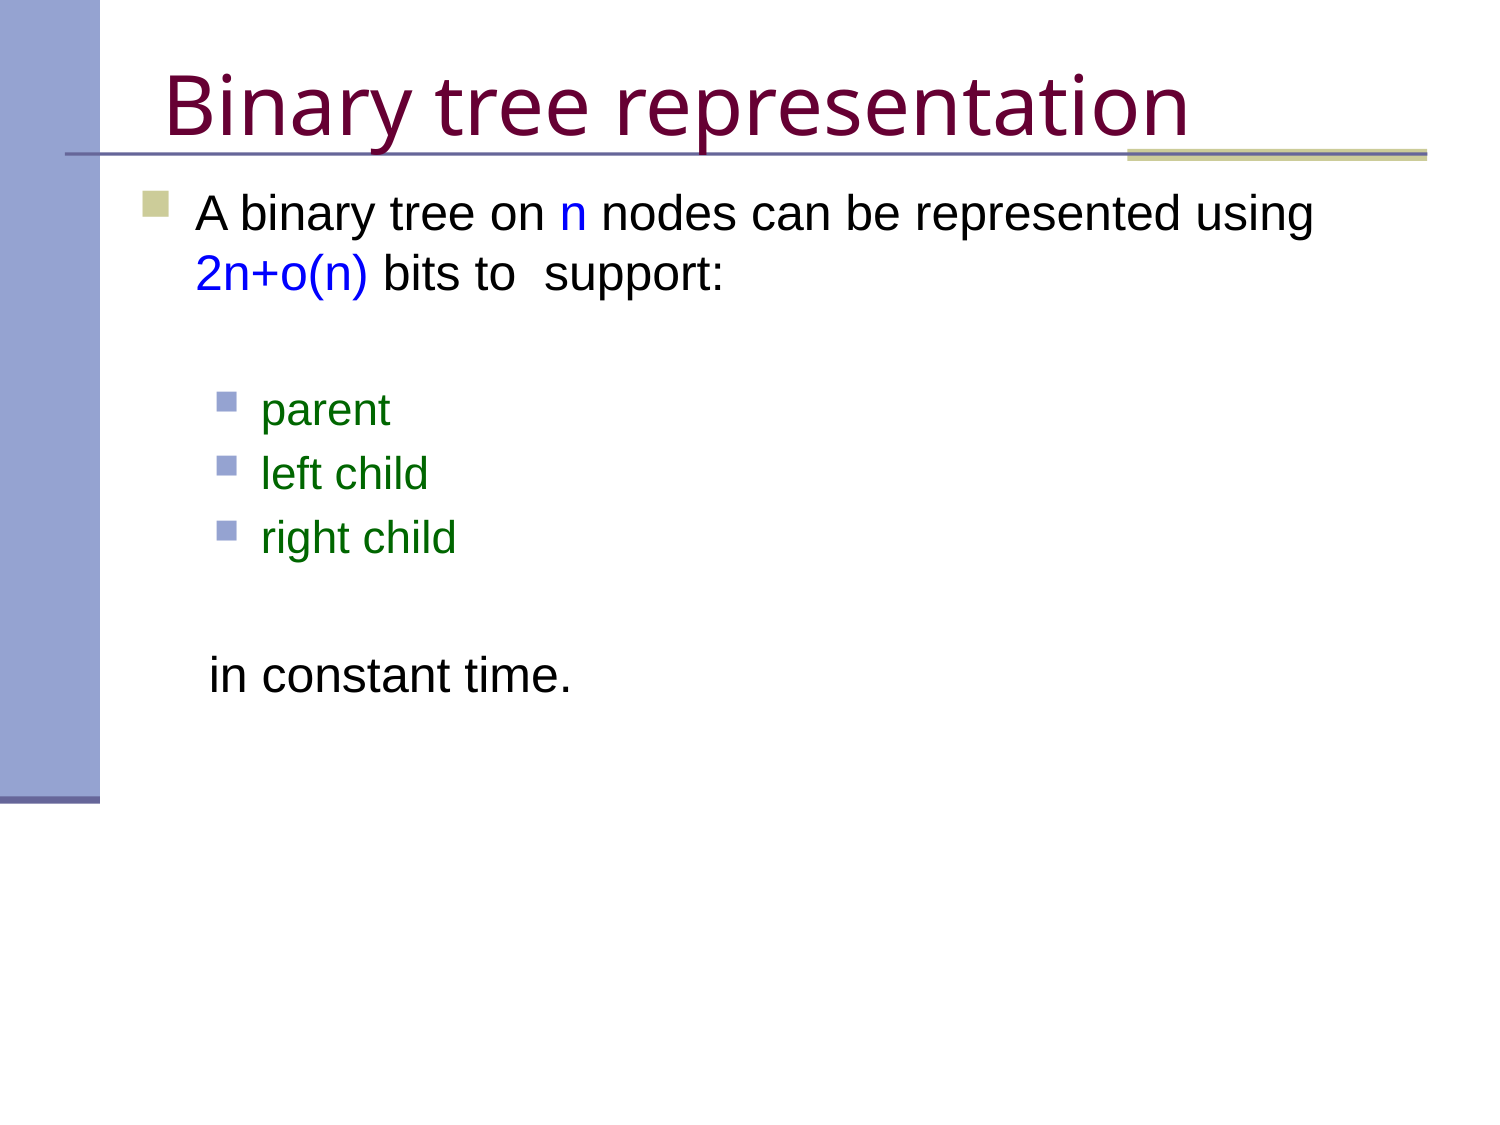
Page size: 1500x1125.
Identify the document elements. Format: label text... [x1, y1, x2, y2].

title Binary tree representation [147, 42, 1423, 161]
list A binary tree on n nodes can be represented using 2n+o(n) bits to support: parent left child right child in constant time. [123, 172, 1471, 1035]
